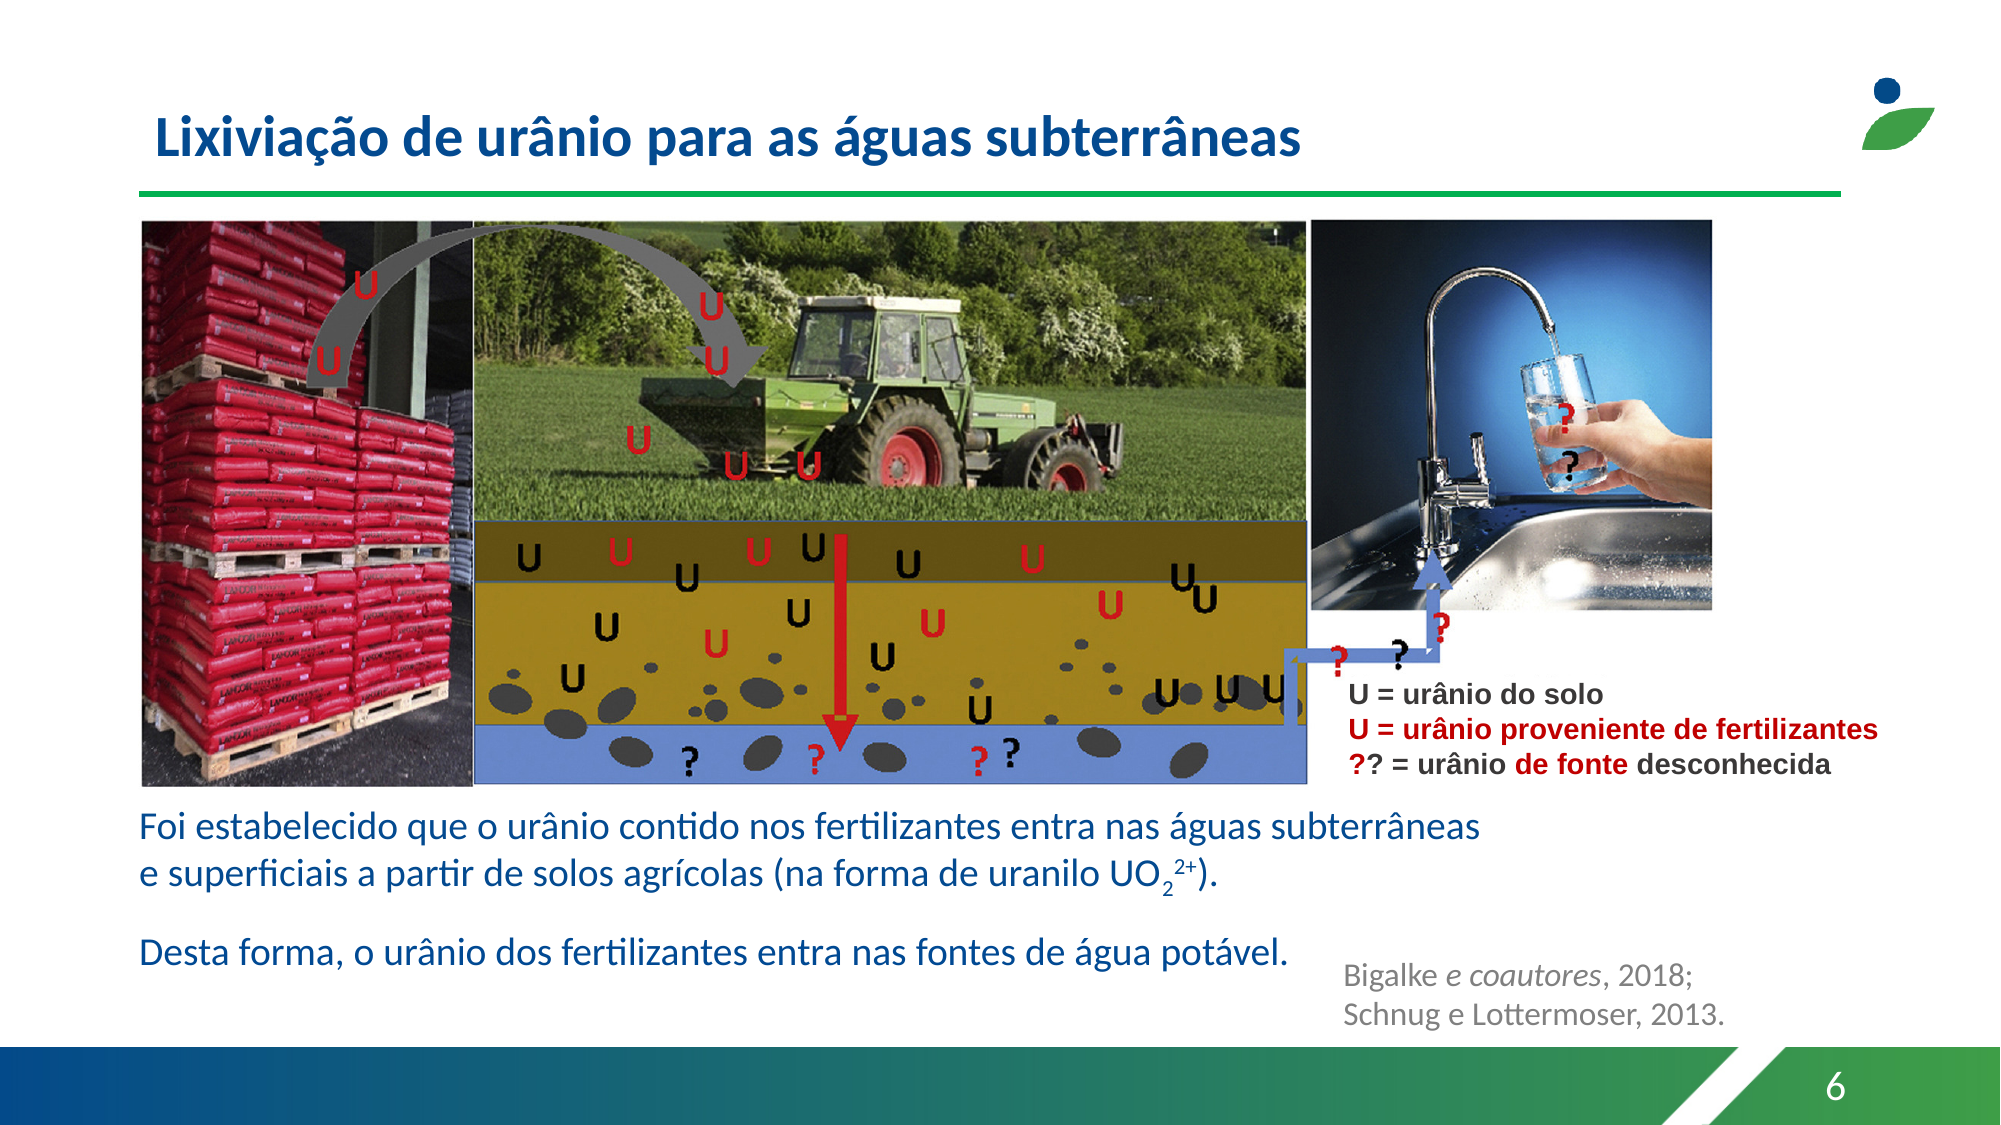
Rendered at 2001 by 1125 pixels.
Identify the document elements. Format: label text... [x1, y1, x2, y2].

text_box U = urânio do solo U = urânio proveniente de fertilizantes ?? = urânio de fonte desconhecida [1824, 667, 1945, 789]
picture [1840, 53, 1952, 175]
text_box Bigalke e coautores, 2018; Schnug e Lottermoser, 2013. [1328, 945, 1795, 1042]
text_box Foi estabelecido que o urânio contido nos fertilizantes entra nas águas subterrâneas e superficiais a partir de solos agrícolas (na forma de uranilo UO22+). Desta forma, o urânio dos fertilizantes entra nas fontes de água potável. [124, 792, 1605, 984]
picture [138, 216, 1824, 790]
slide_number 6 [1782, 1051, 1889, 1112]
title Lixiviação de urânio para as águas subterrâneas [140, 83, 1795, 177]
picture [0, 1047, 2000, 1125]
